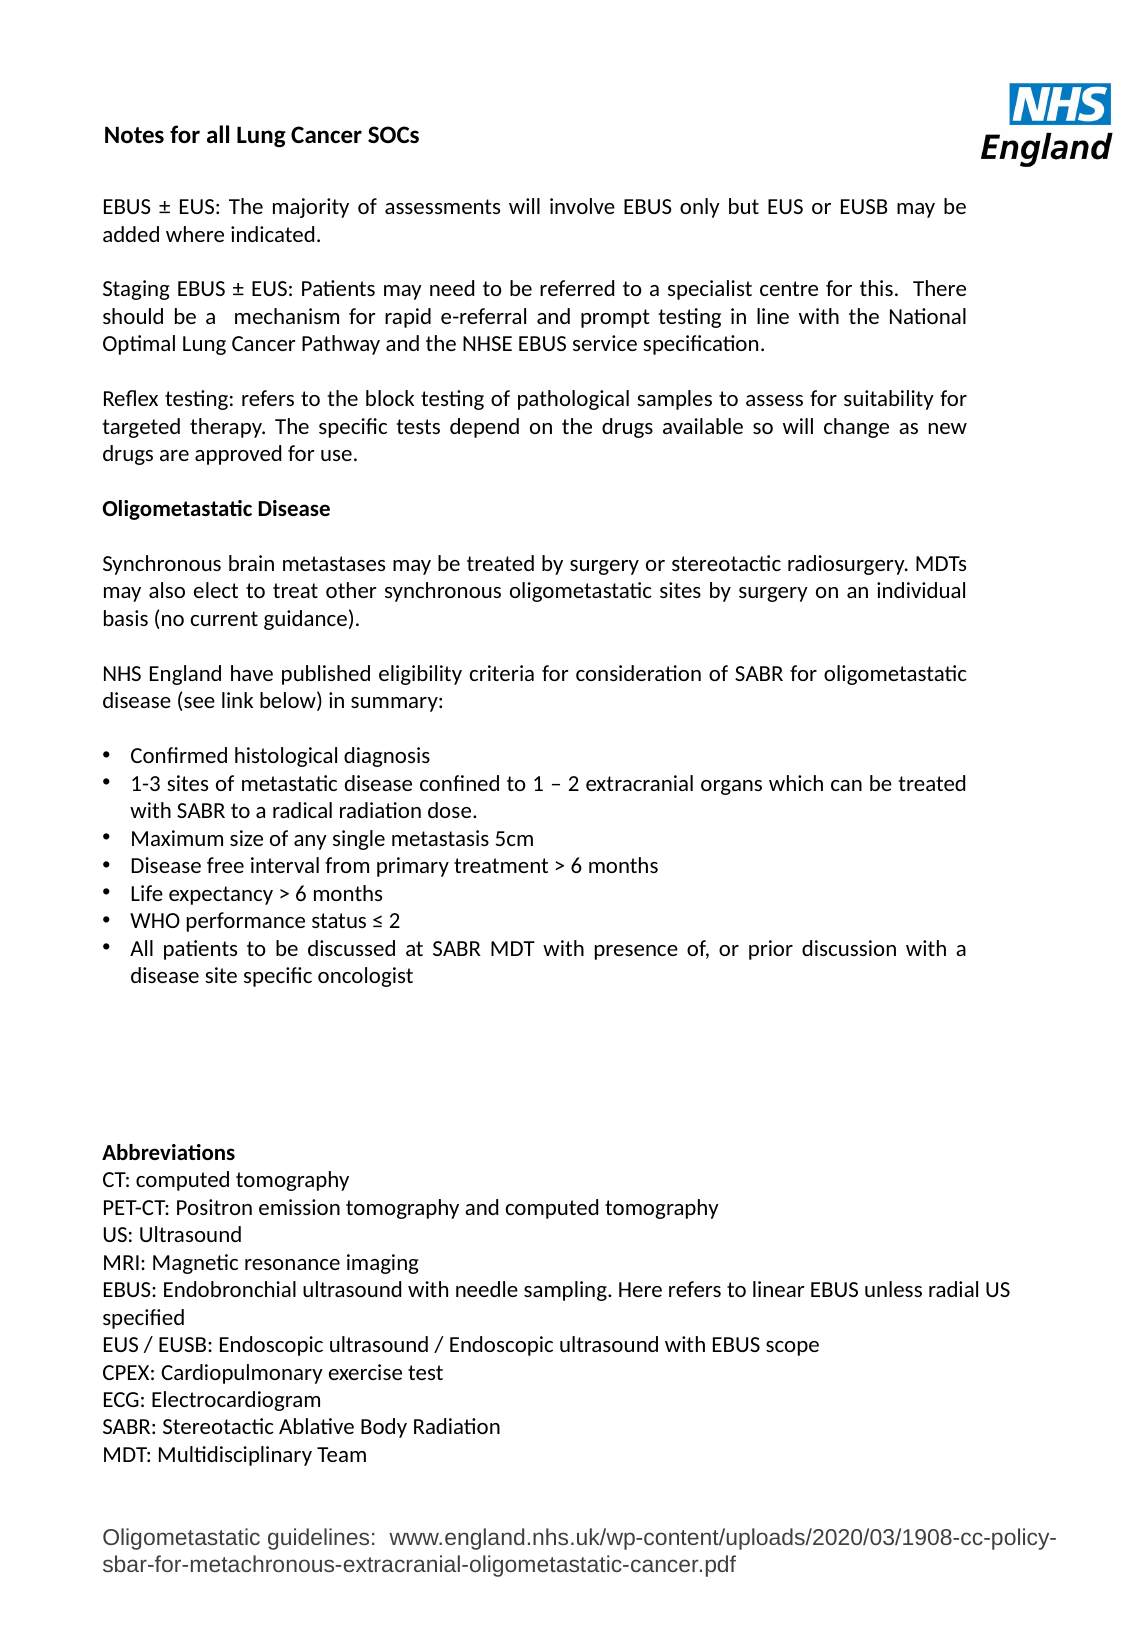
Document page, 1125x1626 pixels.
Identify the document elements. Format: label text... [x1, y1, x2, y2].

picture [978, 81, 1114, 169]
text_box EBUS ± EUS: The majority of assessments will involve EBUS only but EUS or EUSB may be added where indicated. Staging EBUS ± EUS: Patients may need to be referred to a specialist centre for this. There should be a mechanism for rapid e-referral and prompt testing in line with the National Optimal Lung Cancer Pathway and the NHSE EBUS service specification. Reflex testing: refers to the block testing of pathological samples to assess for suitability for targeted therapy. The specific tests depend on the drugs available so will change as new drugs are approved for use. Oligometastatic Disease Synchronous brain metastases may be treated by surgery or stereotactic radiosurgery. MDTs may also elect to treat other synchronous oligometastatic sites by surgery on an individual basis (no current guidance). NHS England have published eligibility criteria for consideration of SABR for oligometastatic disease (see link below) in summary: Confirmed histological diagnosis 1-3 sites of metastatic disease confined to 1 – 2 extracranial organs which can be treated with SABR to a radical radiation dose. Maximum size of any single metastasis 5cm Disease free interval from primary treatment > 6 months Life expectancy > 6 months WHO performance status ≤ 2 All patients to be discussed at SABR MDT with presence of, or prior discussion with a disease site specific oncologist [87, 184, 984, 996]
text_box Abbreviations CT: computed tomography PET-CT: Positron emission tomography and computed tomography US: Ultrasound MRI: Magnetic resonance imaging EBUS: Endobronchial ultrasound with needle sampling. Here refers to linear EBUS unless radial US specified EUS / EUSB: Endoscopic ultrasound / Endoscopic ultrasound with EBUS scope CPEX: Cardiopulmonary exercise test ECG: Electrocardiogram SABR: Stereotactic Ablative Body Radiation MDT: Multidisciplinary Team Oligometastatic guidelines: www.england.nhs.uk/wp-content/uploads/2020/03/1908-cc-policy-sbar-for-metachronous-extracranial-oligometastatic-cancer.pdf [87, 1130, 1080, 1612]
text_box Notes for all Lung Cancer SOCs [89, 110, 436, 156]
